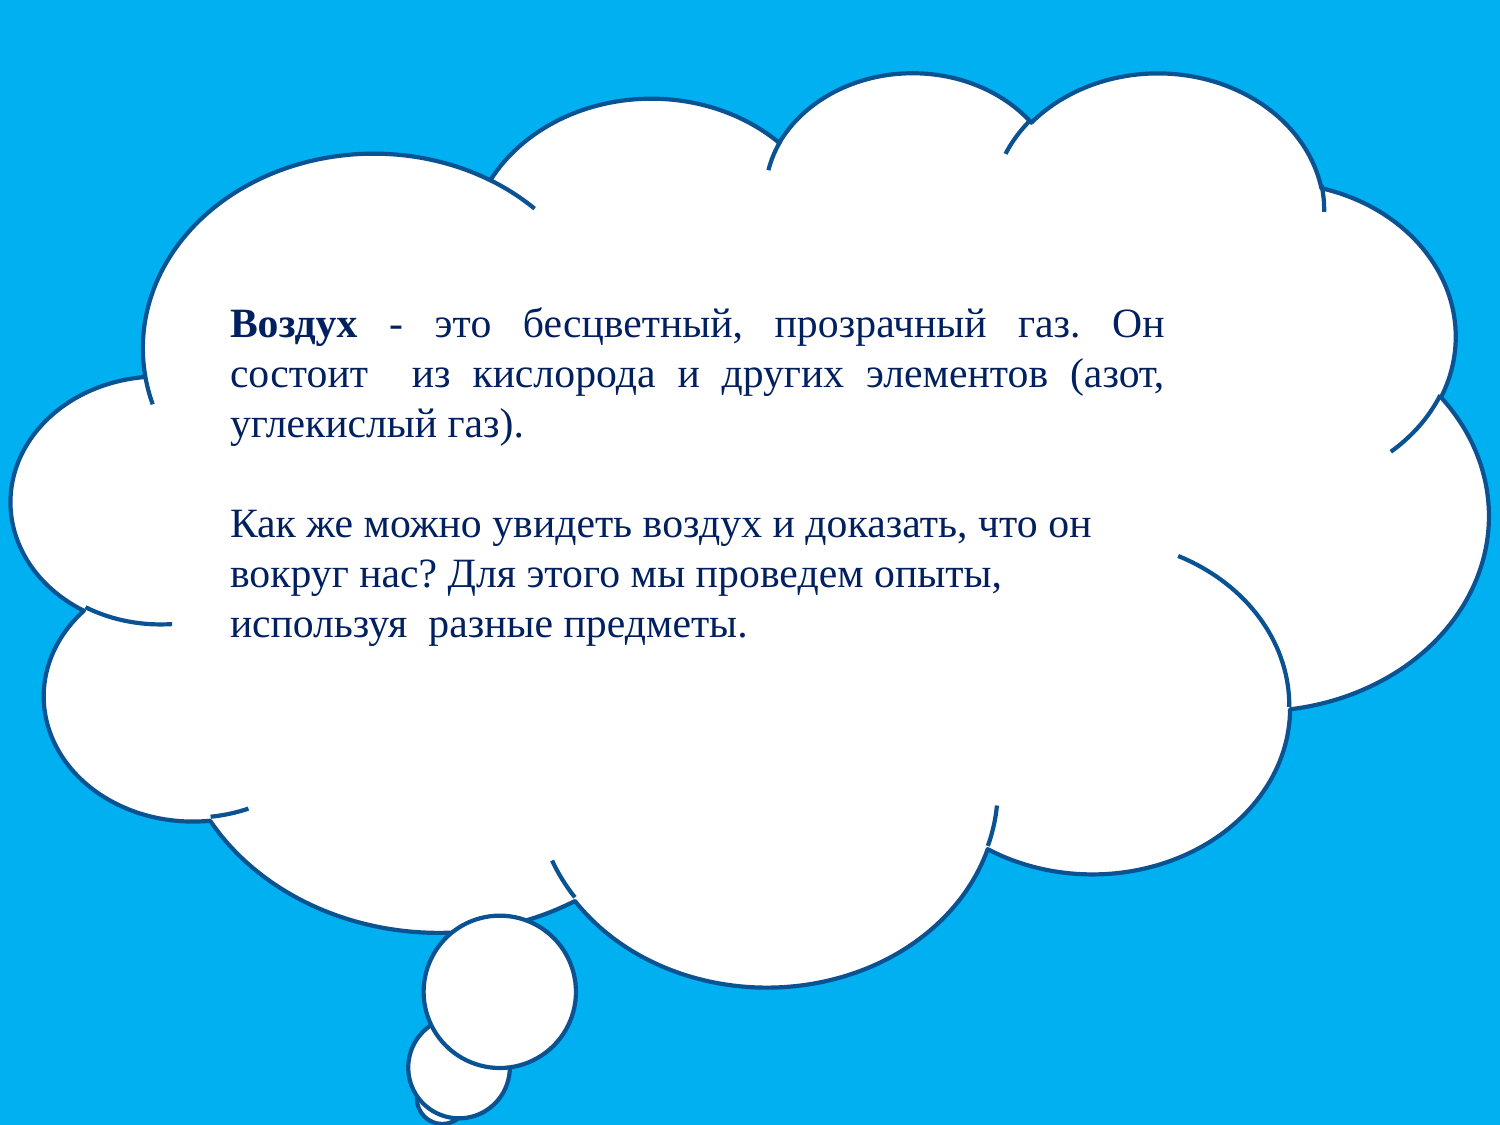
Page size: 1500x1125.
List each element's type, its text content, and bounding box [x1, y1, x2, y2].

text_box Воздух - это бесцветный, прозрачный газ. Он состоит из кислорода и других элементов (азот, углекислый газ). Как же можно увидеть воздух и доказать, что он вокруг нас? Для этого мы проведем опыты, используя разные предметы. [8, 71, 1492, 1125]
